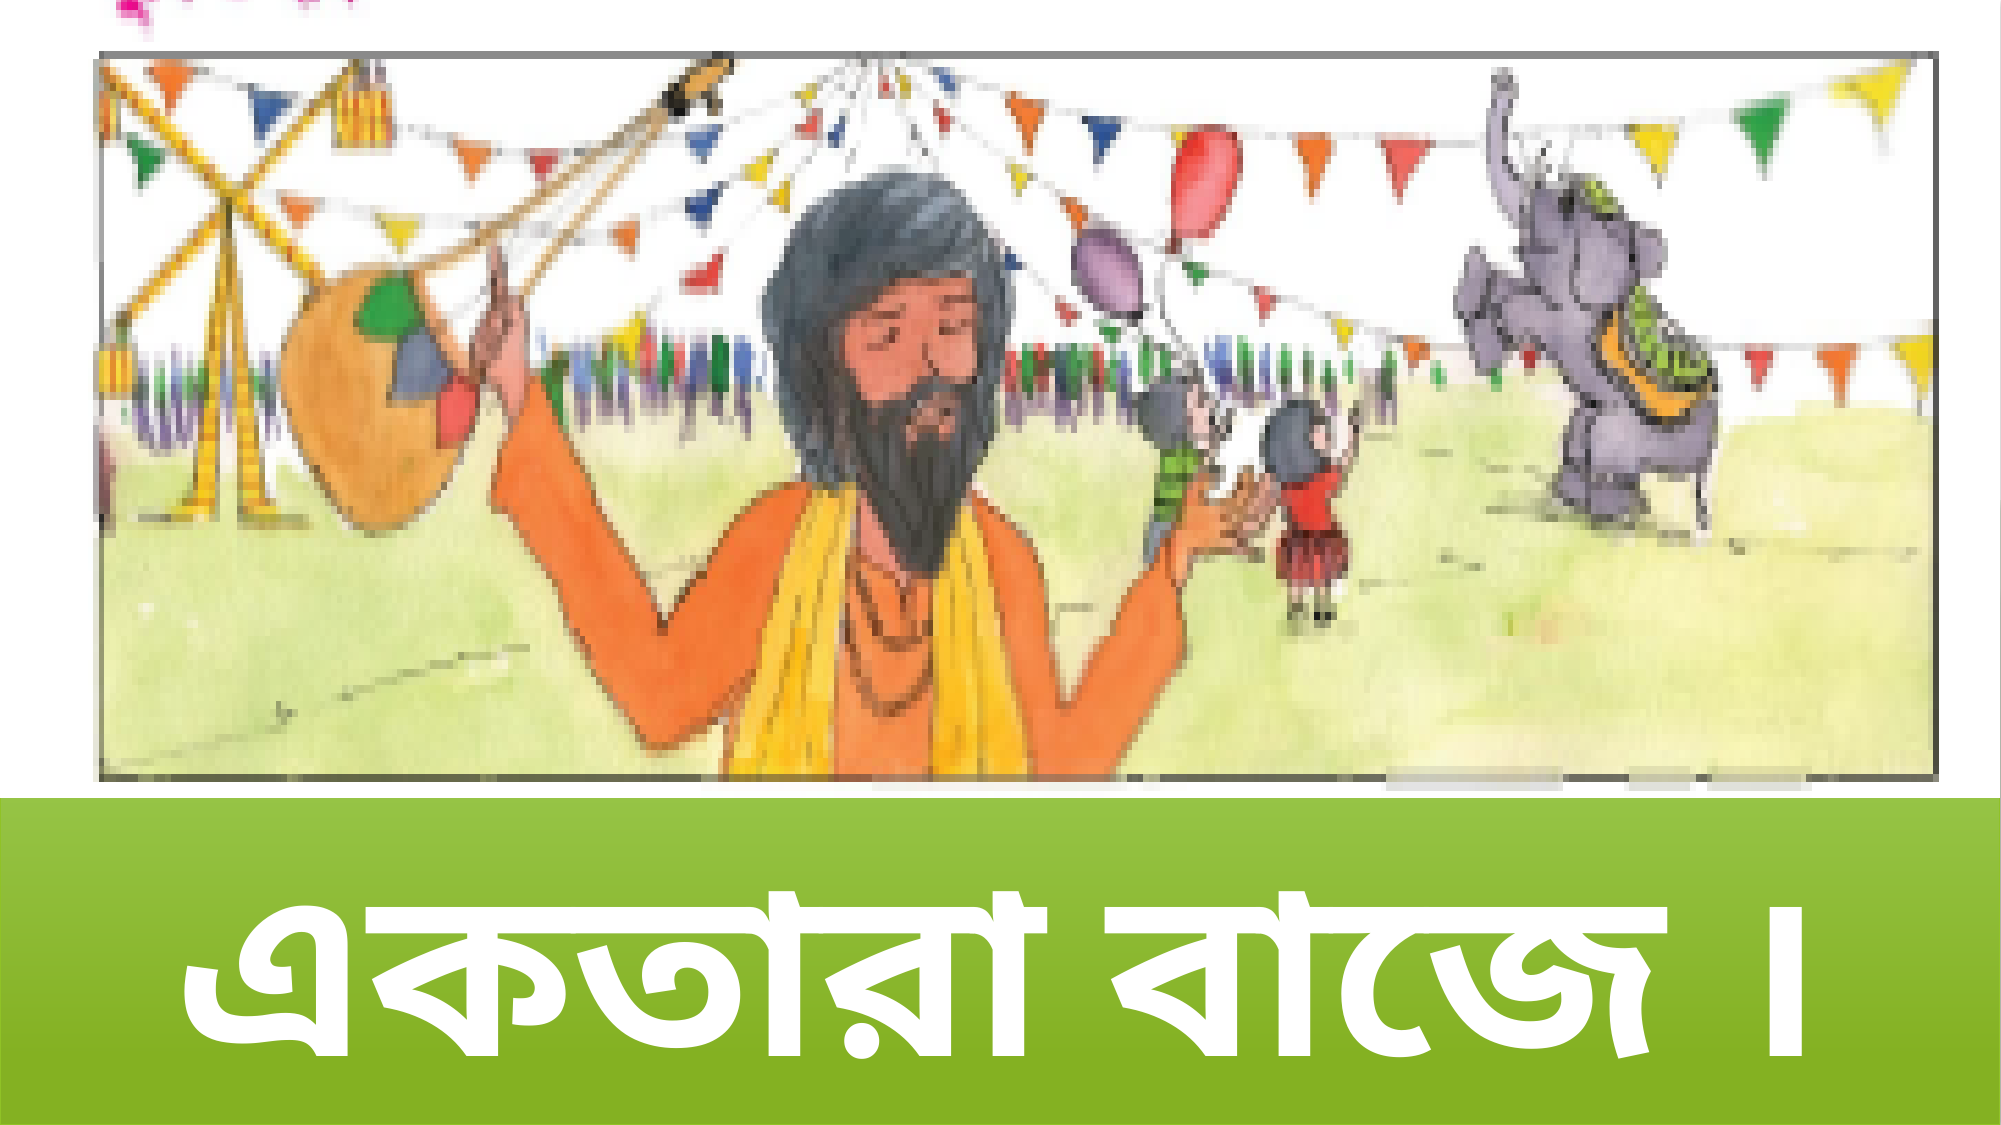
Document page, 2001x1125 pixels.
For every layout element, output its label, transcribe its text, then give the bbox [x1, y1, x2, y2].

picture [0, 0, 2000, 798]
text_box একতারা বাজে । [0, 809, 2000, 1125]
